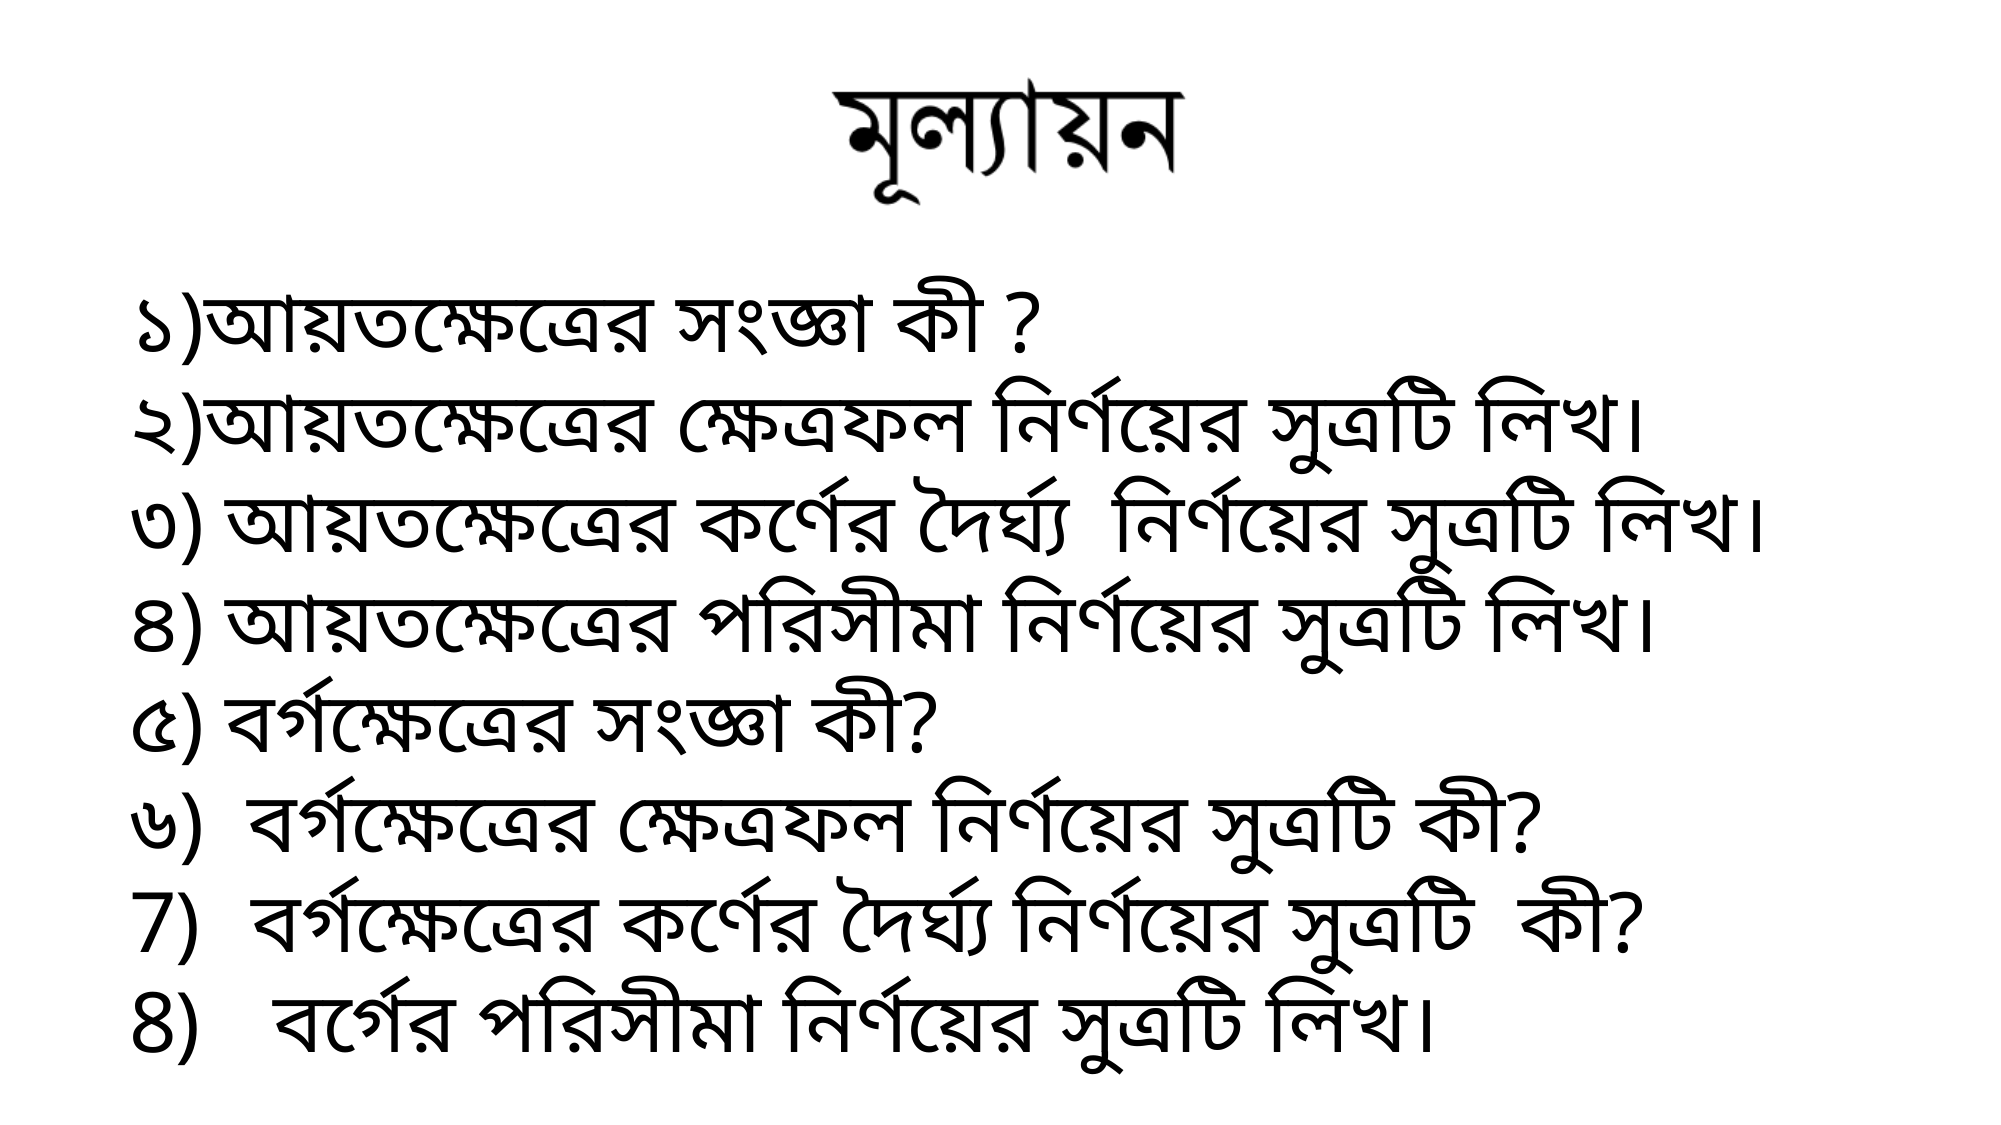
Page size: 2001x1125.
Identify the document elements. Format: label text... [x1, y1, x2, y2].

text_box ১)আয়তক্ষেত্রের সংজ্ঞা কী ? ২)আয়তক্ষেত্রের ক্ষেত্রফল নির্ণয়ের সুত্রটি লিখ। ৩) আয়তক্ষেত্রের কর্ণের দৈর্ঘ্য নির্ণয়ের সুত্রটি লিখ। ৪) আয়তক্ষেত্রের পরিসীমা নির্ণয়ের সুত্রটি লিখ। ৫) বর্গক্ষেত্রের সংজ্ঞা কী? ৬) বর্গক্ষেত্রের ক্ষেত্রফল নির্ণয়ের সুত্রটি কী? বর্গক্ষেত্রের কর্ণের দৈর্ঘ্য নির্ণয়ের সুত্রটি কী? বর্গের পরিসীমা নির্ণয়ের সুত্রটি লিখ। [115, 261, 1917, 1077]
picture [809, 63, 1223, 238]
